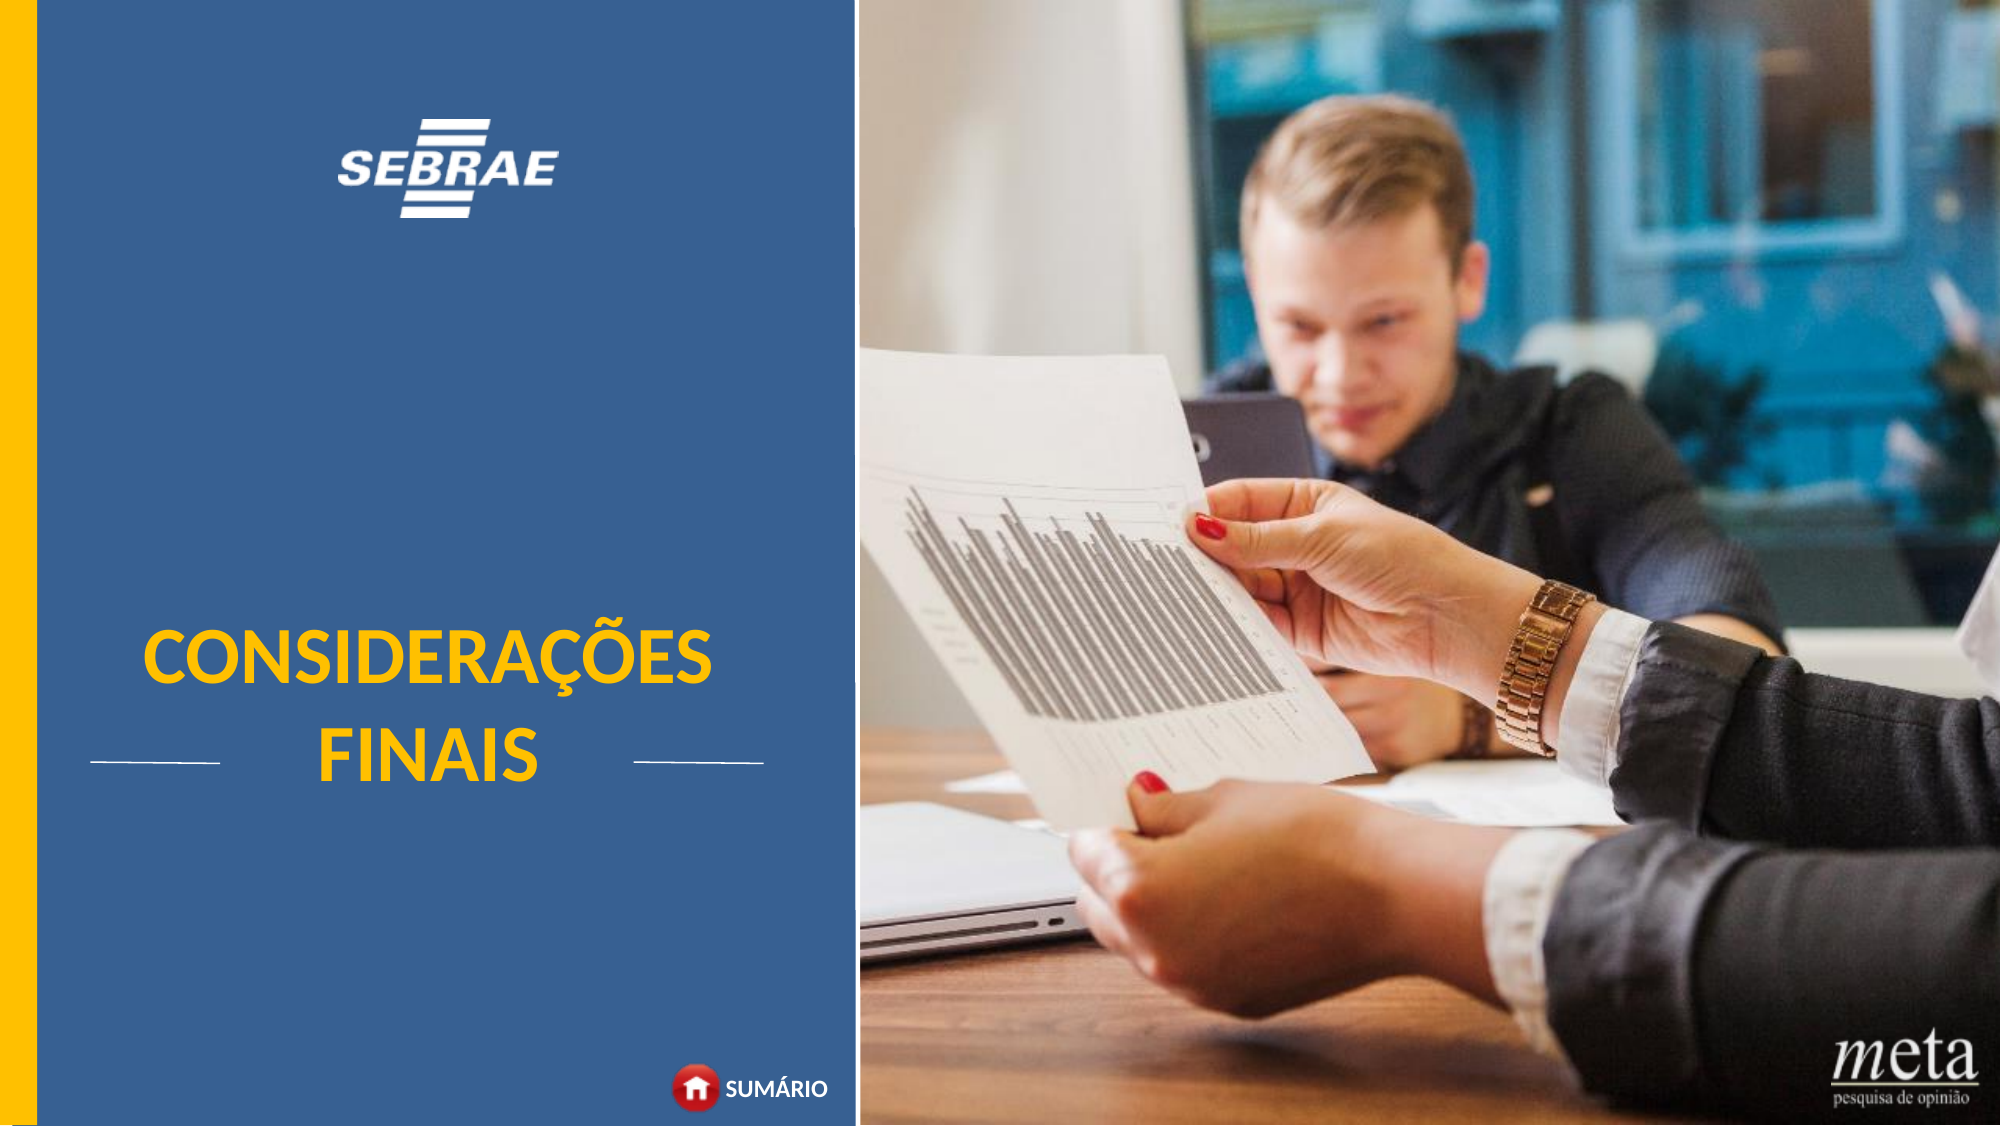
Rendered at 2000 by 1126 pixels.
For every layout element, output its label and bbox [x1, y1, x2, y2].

text_box [0, 0, 859, 1126]
picture [668, 1059, 729, 1116]
picture [338, 119, 559, 219]
picture [859, 0, 2000, 1126]
